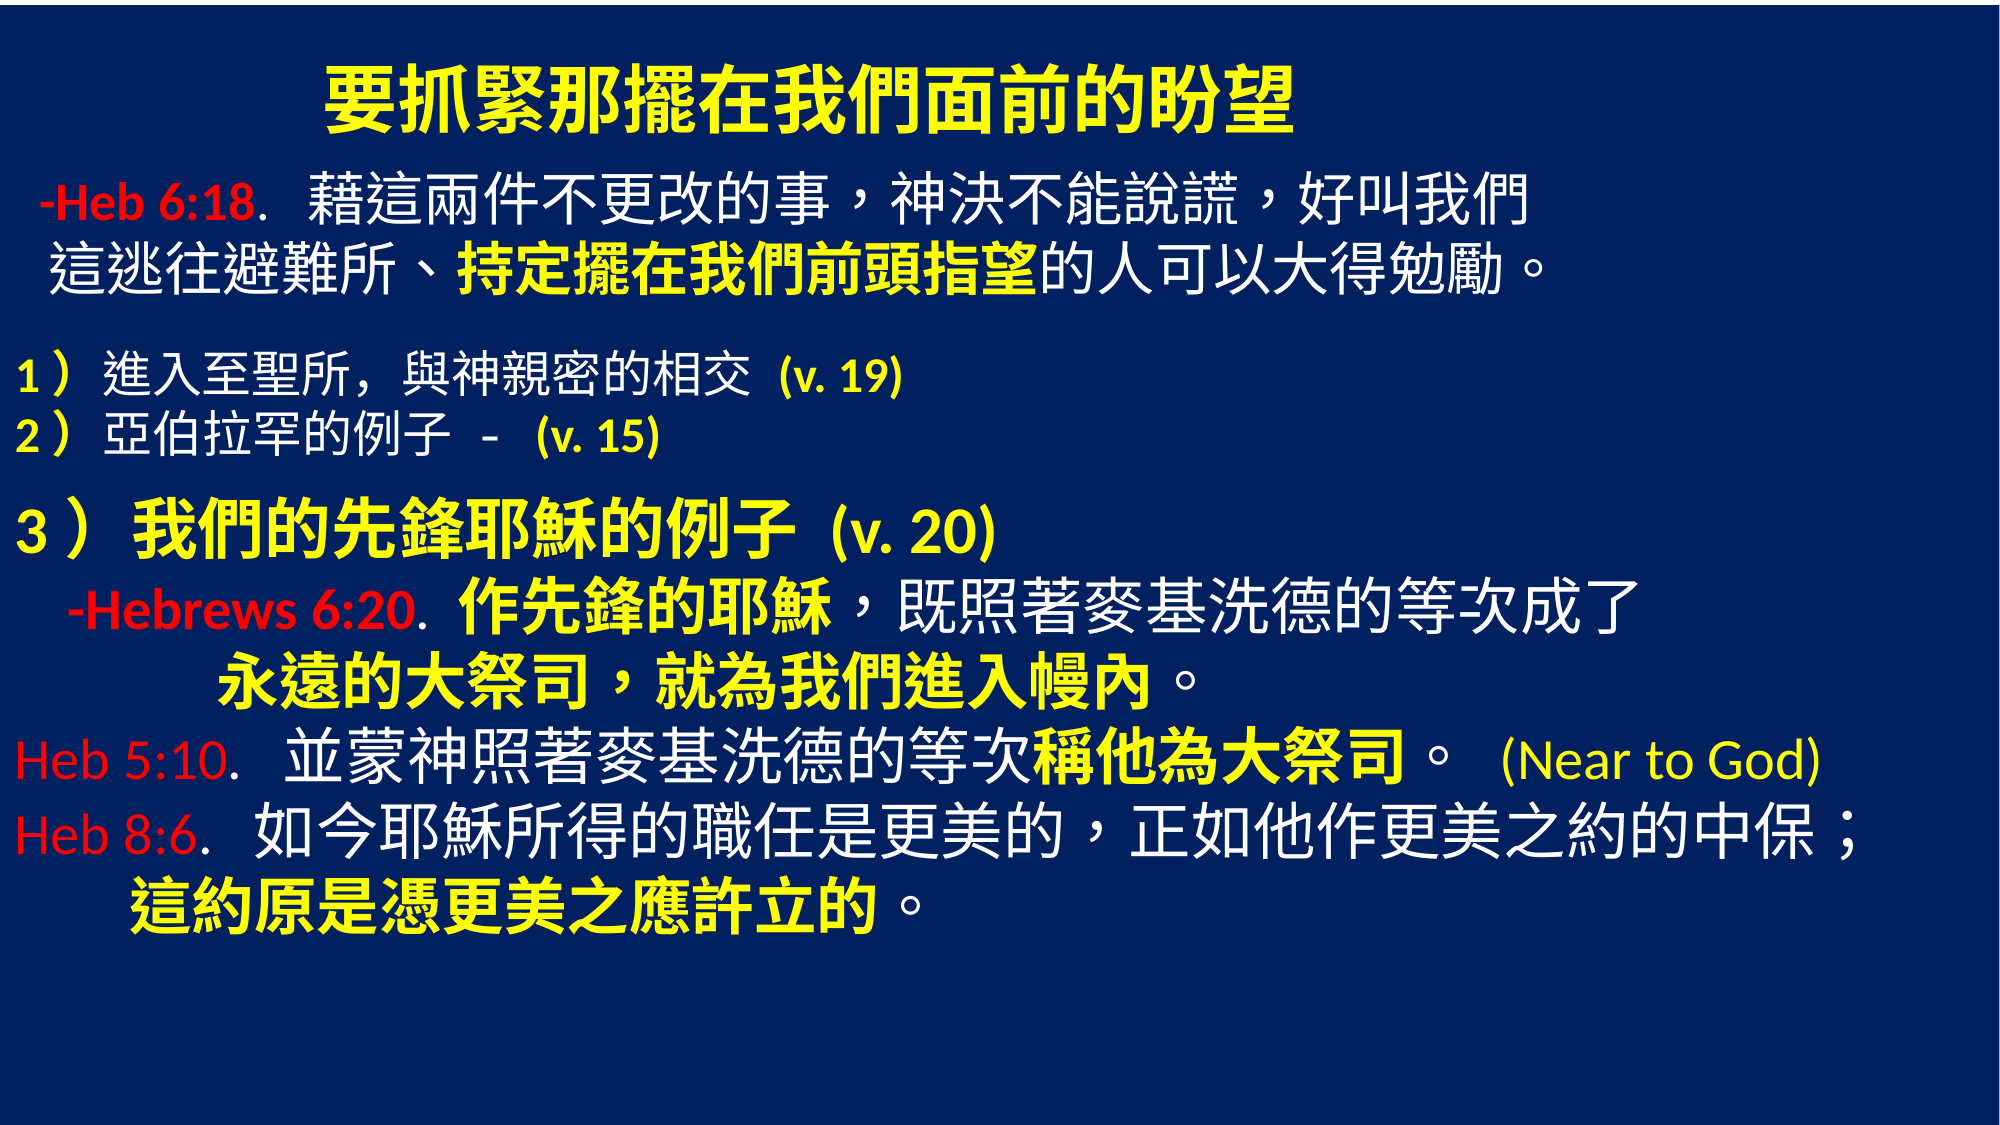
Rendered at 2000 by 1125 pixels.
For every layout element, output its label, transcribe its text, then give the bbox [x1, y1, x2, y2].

text_box 要抓緊那擺在我們面前的盼望 -Heb 6:18. 藉這兩件不更改的事，神決不能說謊，好叫我們 這逃往避難所、持定擺在我們前頭指望的人可以大得勉勵。 1）進入至聖所，與神親密的相交 (v. 19) 2）亞伯拉罕的例子 - (v. 15) 3）我們的先鋒耶穌的例子 (v. 20) -Hebrews 6:20. 作先鋒的耶穌，既照著麥基洗德的等次成了 永遠的大祭司，就為我們進入幔內。 Heb 5:10. 並蒙神照著麥基洗德的等次稱他為大祭司。 (Near to God) Heb 8:6. 如今耶穌所得的職任是更美的，正如他作更美之約的中保； 這約原是憑更美之應許立的。 [0, 5, 2000, 1125]
